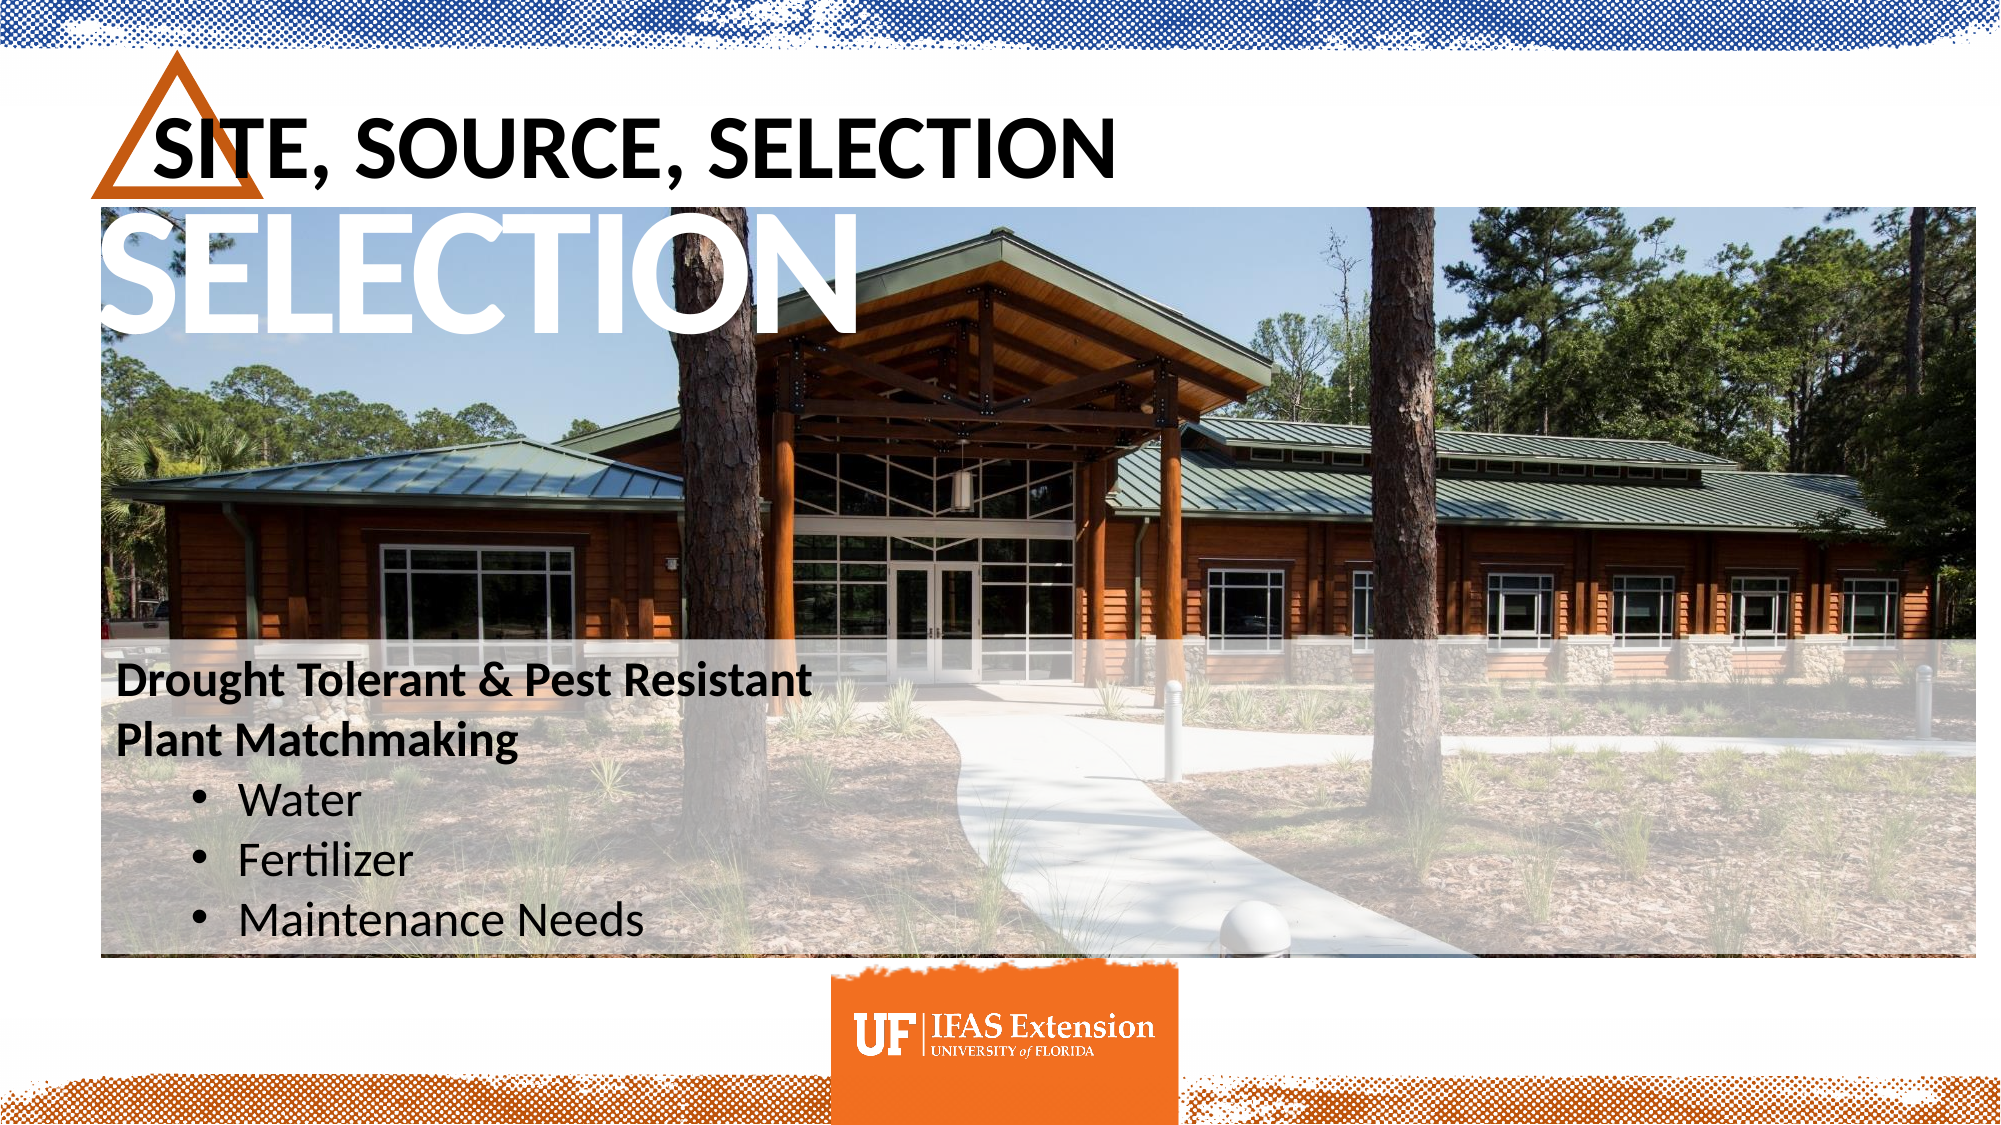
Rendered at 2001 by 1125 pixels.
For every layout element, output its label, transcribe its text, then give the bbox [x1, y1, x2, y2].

picture [854, 1013, 1155, 1059]
picture [100, 207, 1976, 958]
text_box SELECTION [94, 148, 137, 371]
text_box [99, 129, 137, 194]
text_box [159, 60, 196, 91]
title Site, Source, Selection [137, 91, 1863, 207]
